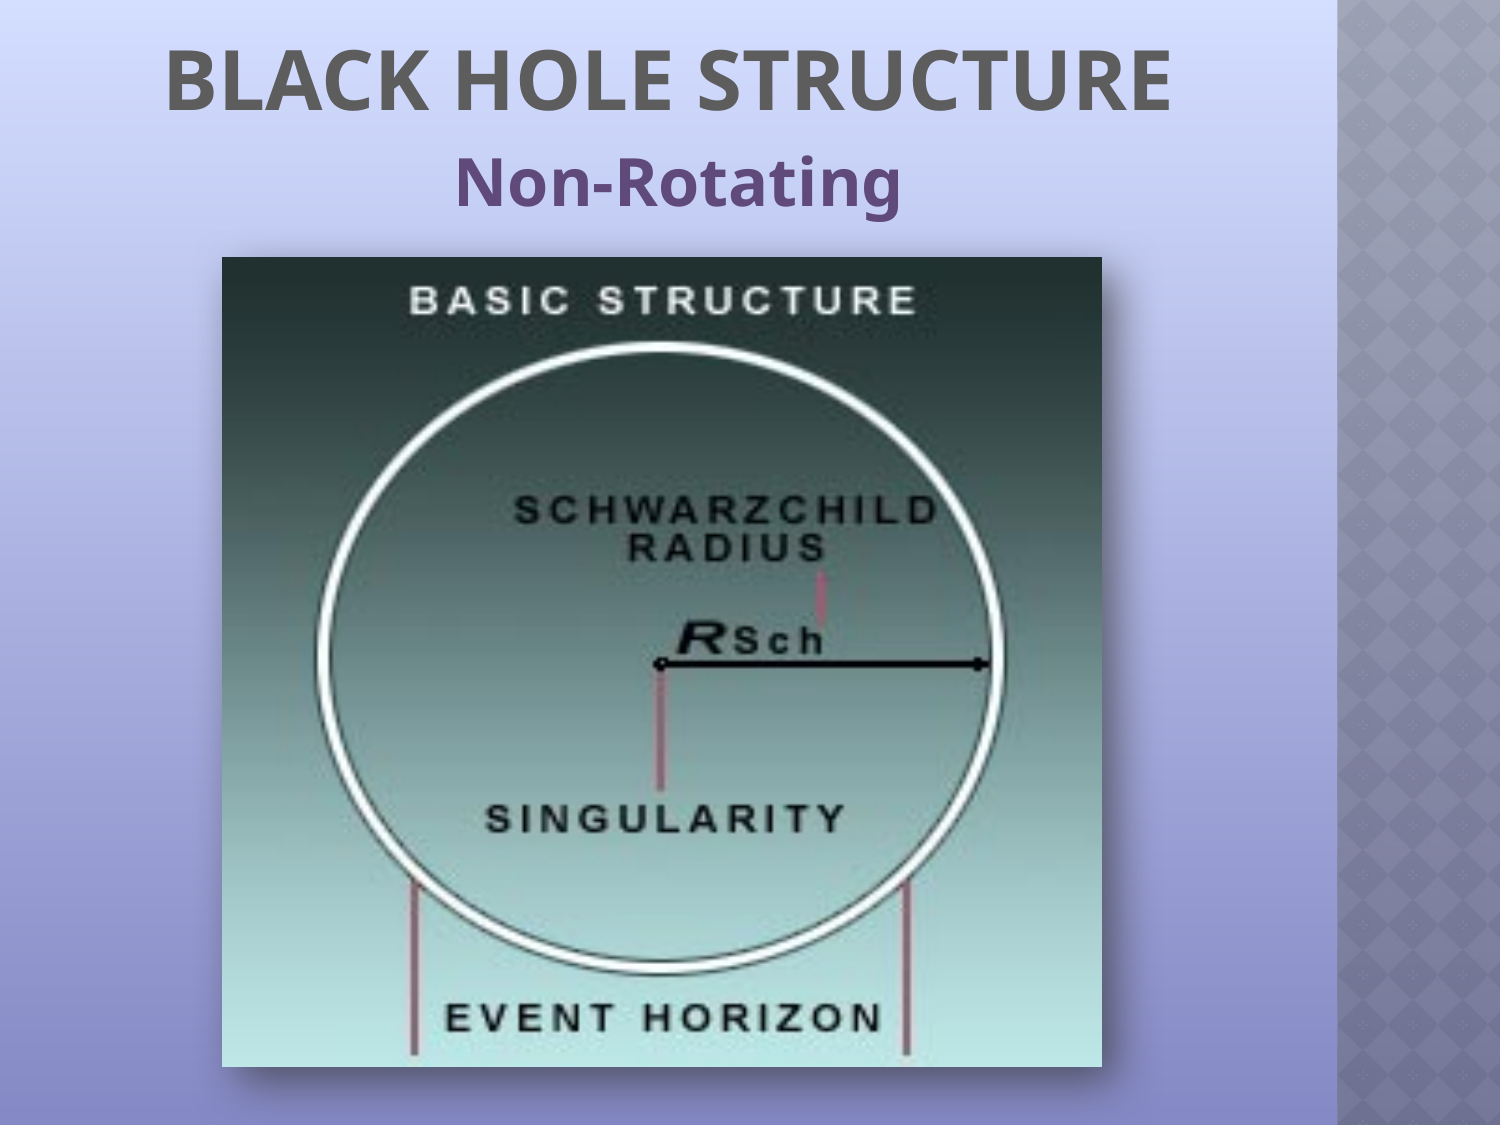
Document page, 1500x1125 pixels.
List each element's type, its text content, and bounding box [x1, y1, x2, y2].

title Black hole structure Non-rotating [75, 0, 1263, 223]
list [222, 257, 1102, 1067]
